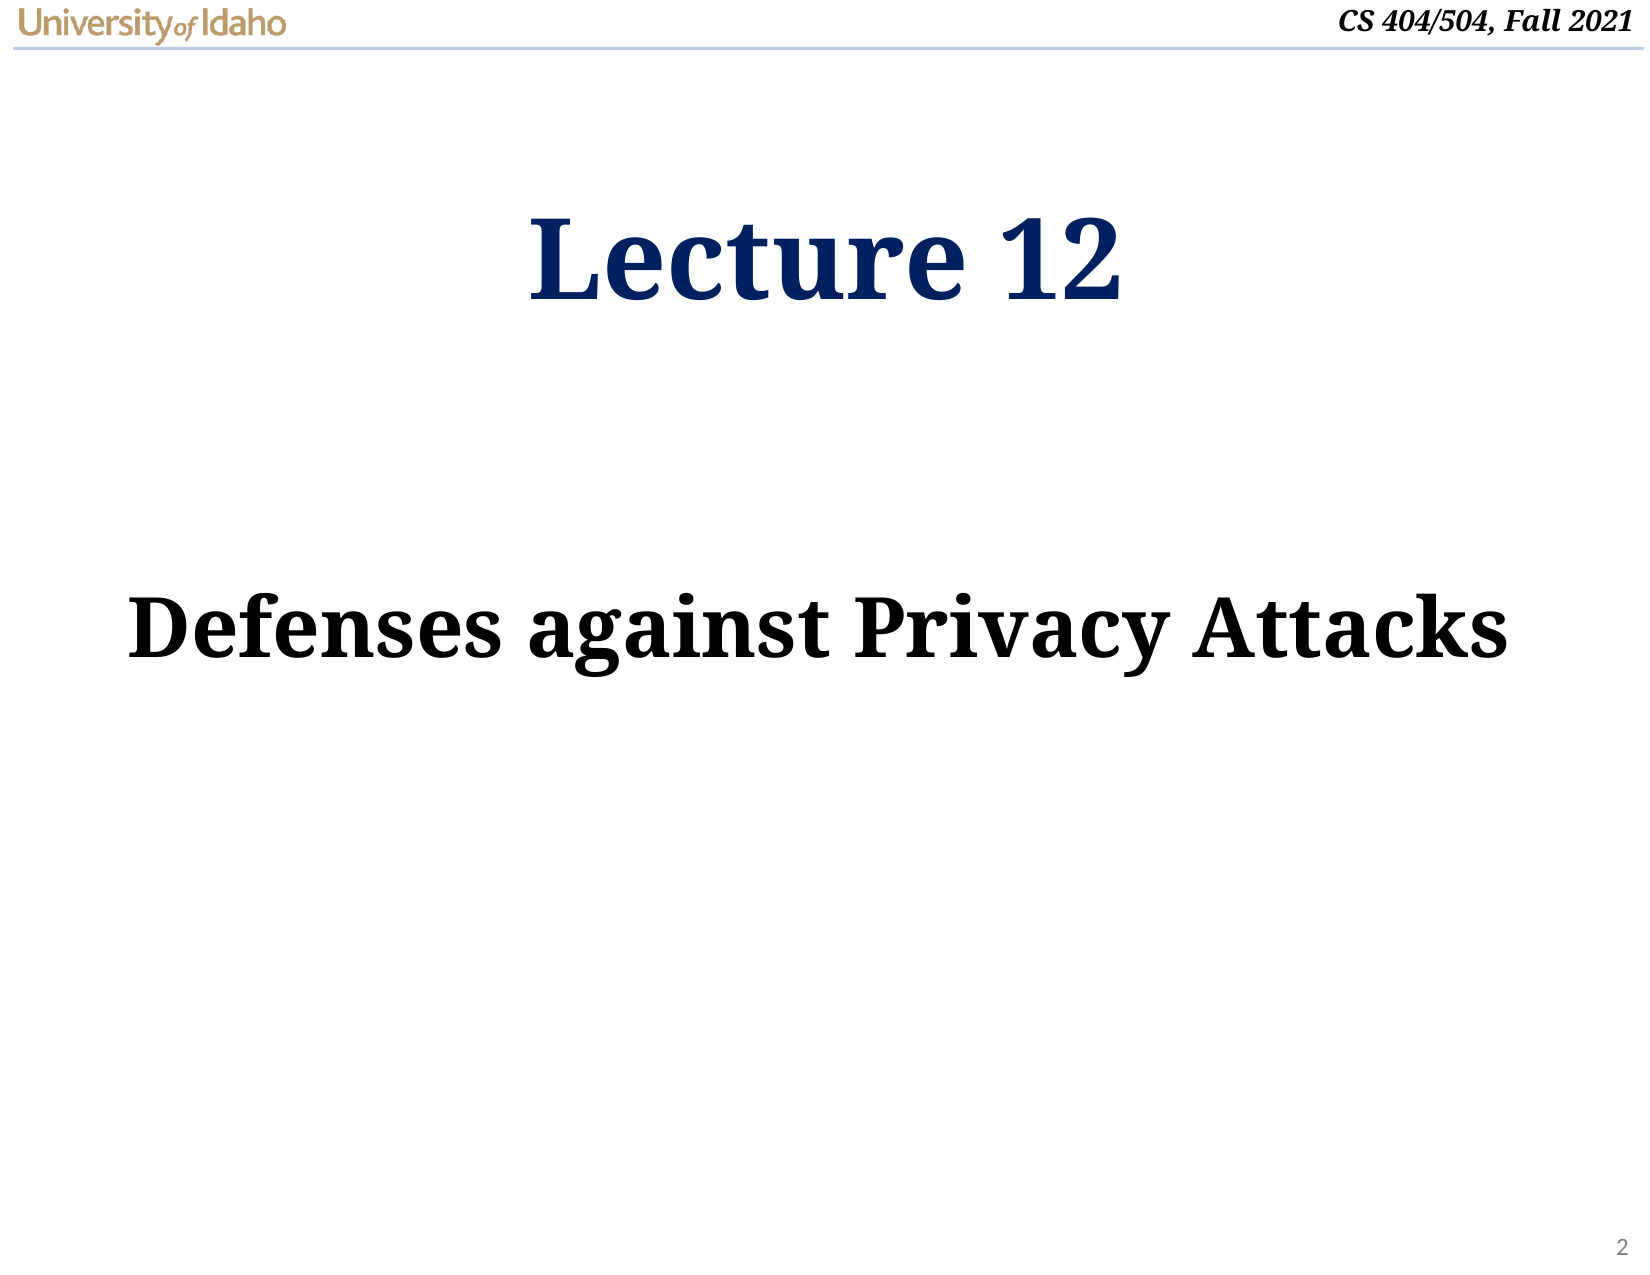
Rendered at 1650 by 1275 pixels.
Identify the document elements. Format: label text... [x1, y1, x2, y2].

picture [19, 8, 286, 46]
list Defenses against Privacy Attacks [69, 566, 1570, 862]
title Lecture 12 [151, 178, 1502, 331]
